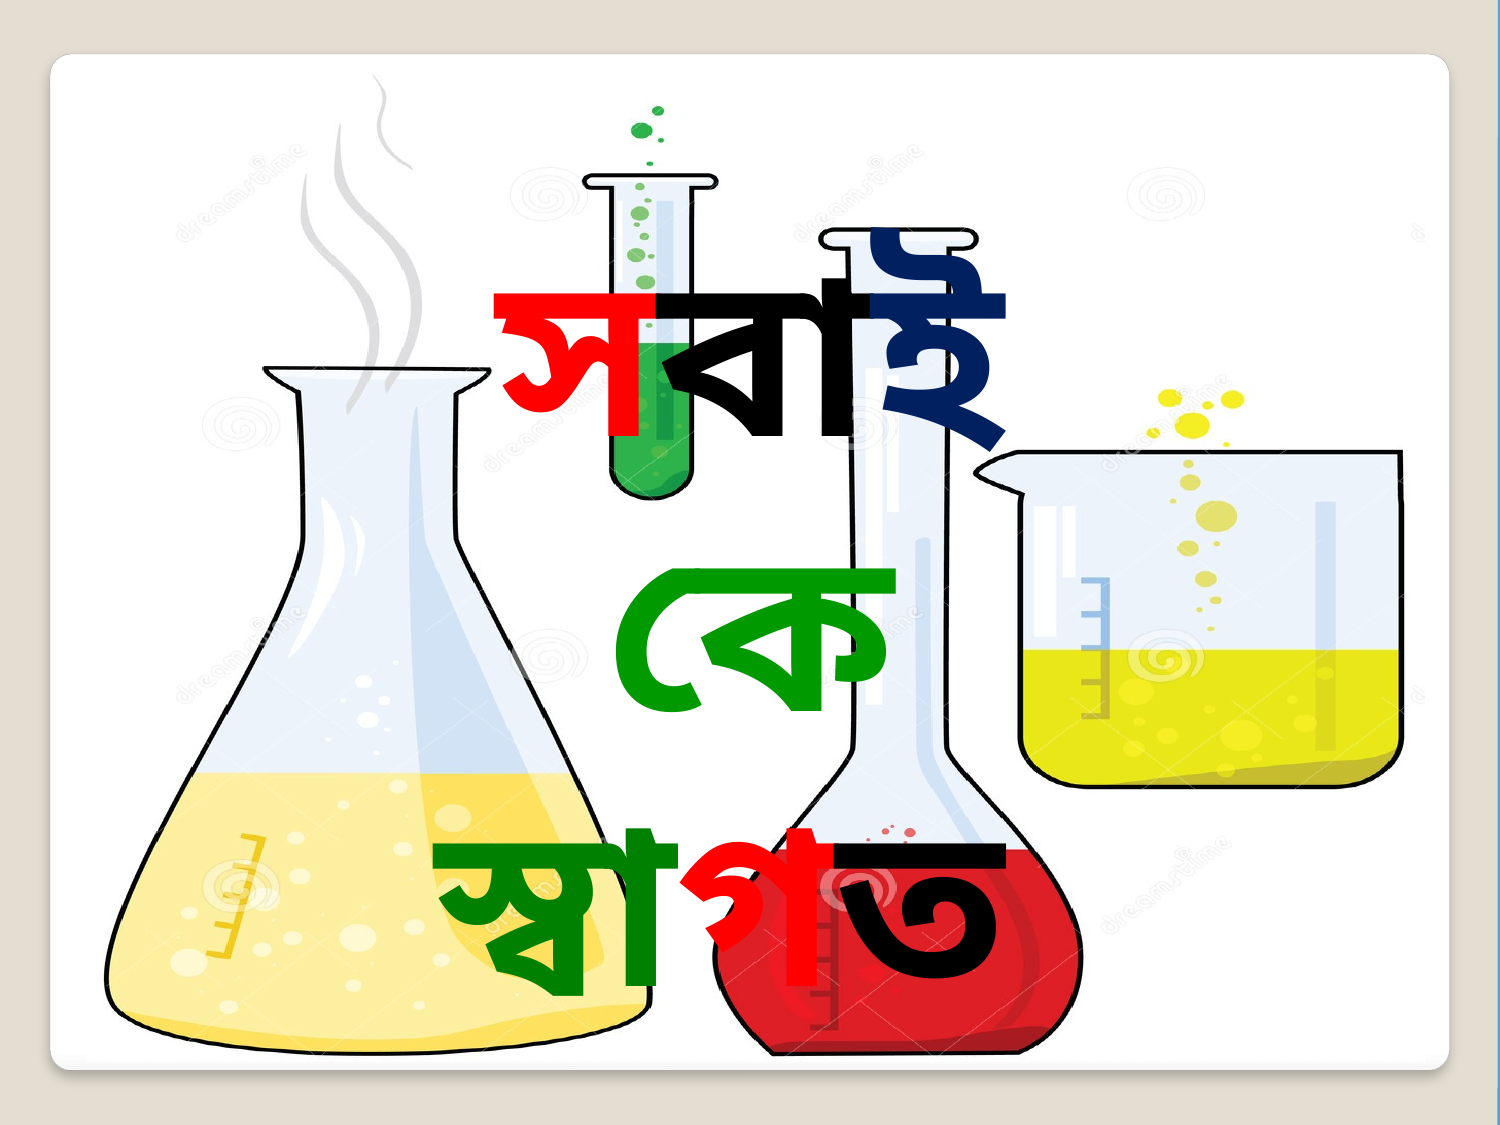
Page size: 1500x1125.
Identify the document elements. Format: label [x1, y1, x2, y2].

picture [87, 62, 1426, 1063]
